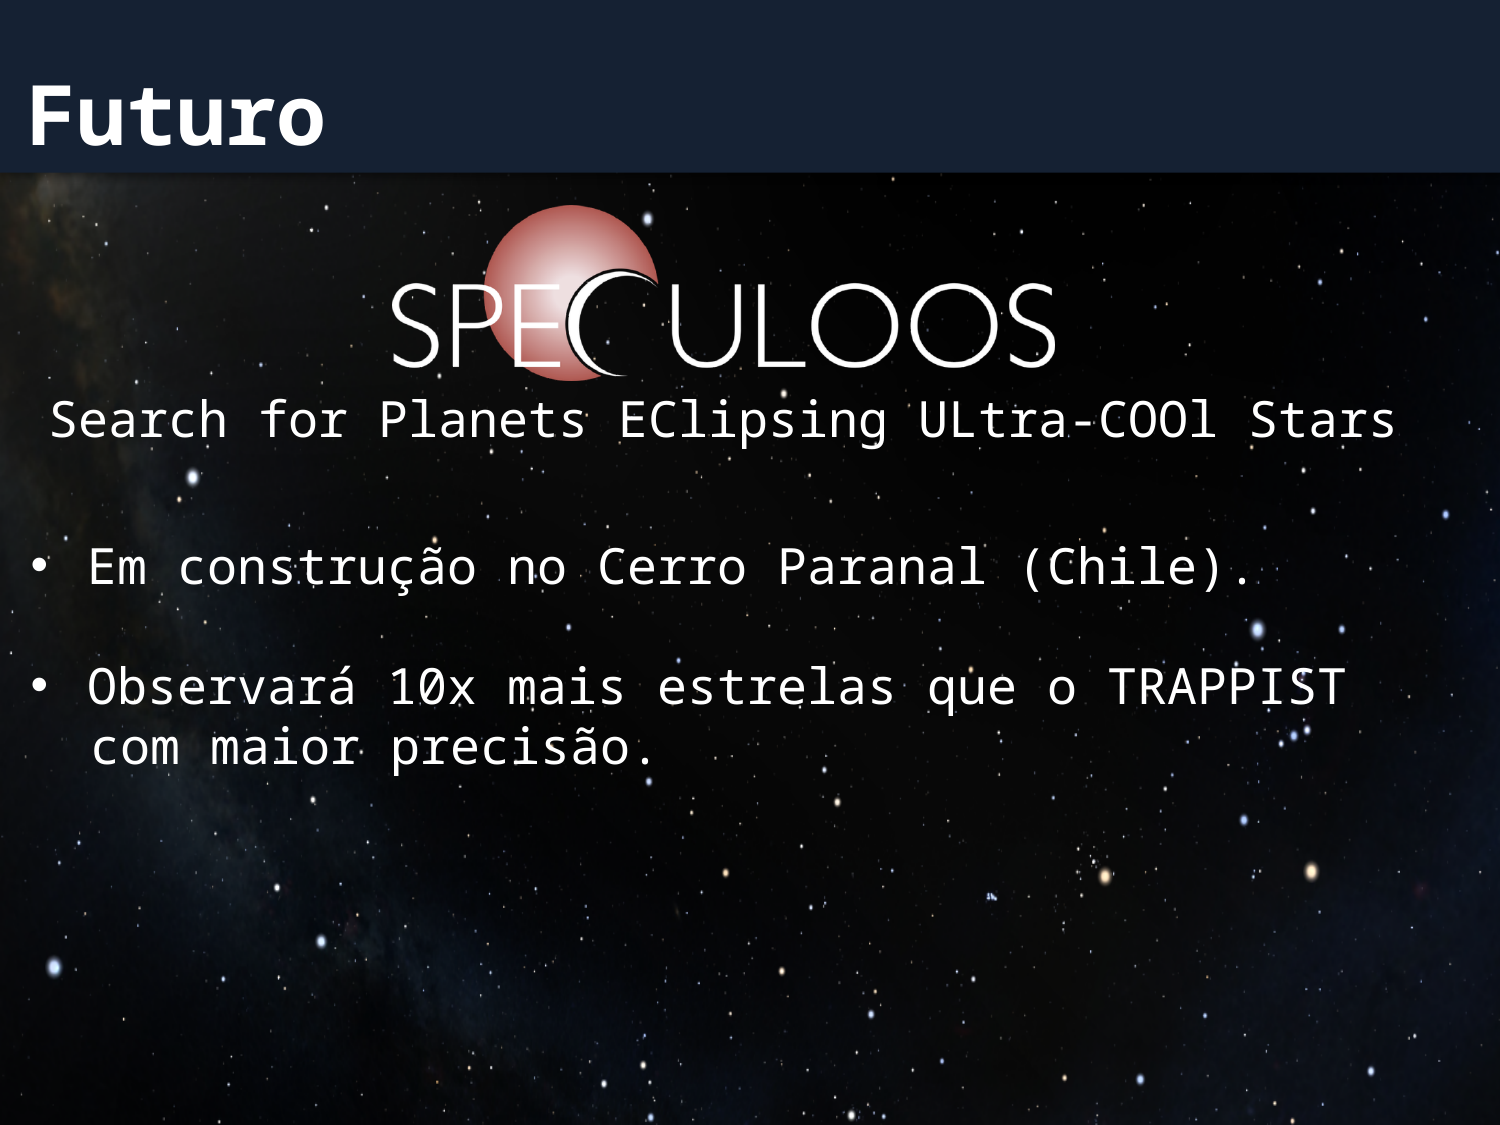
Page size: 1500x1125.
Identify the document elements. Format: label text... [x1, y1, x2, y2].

text_box Search for Planets EClipsing ULtra-COOl Stars [33, 380, 1414, 456]
text_box Futuro [12, 54, 342, 170]
text_box [0, 0, 1500, 173]
picture [0, 173, 1500, 1125]
text_box Em construção no Cerro Paranal (Chile). Observará 10x mais estrelas que o TRAPPIST com maior precisão. [15, 527, 1459, 782]
